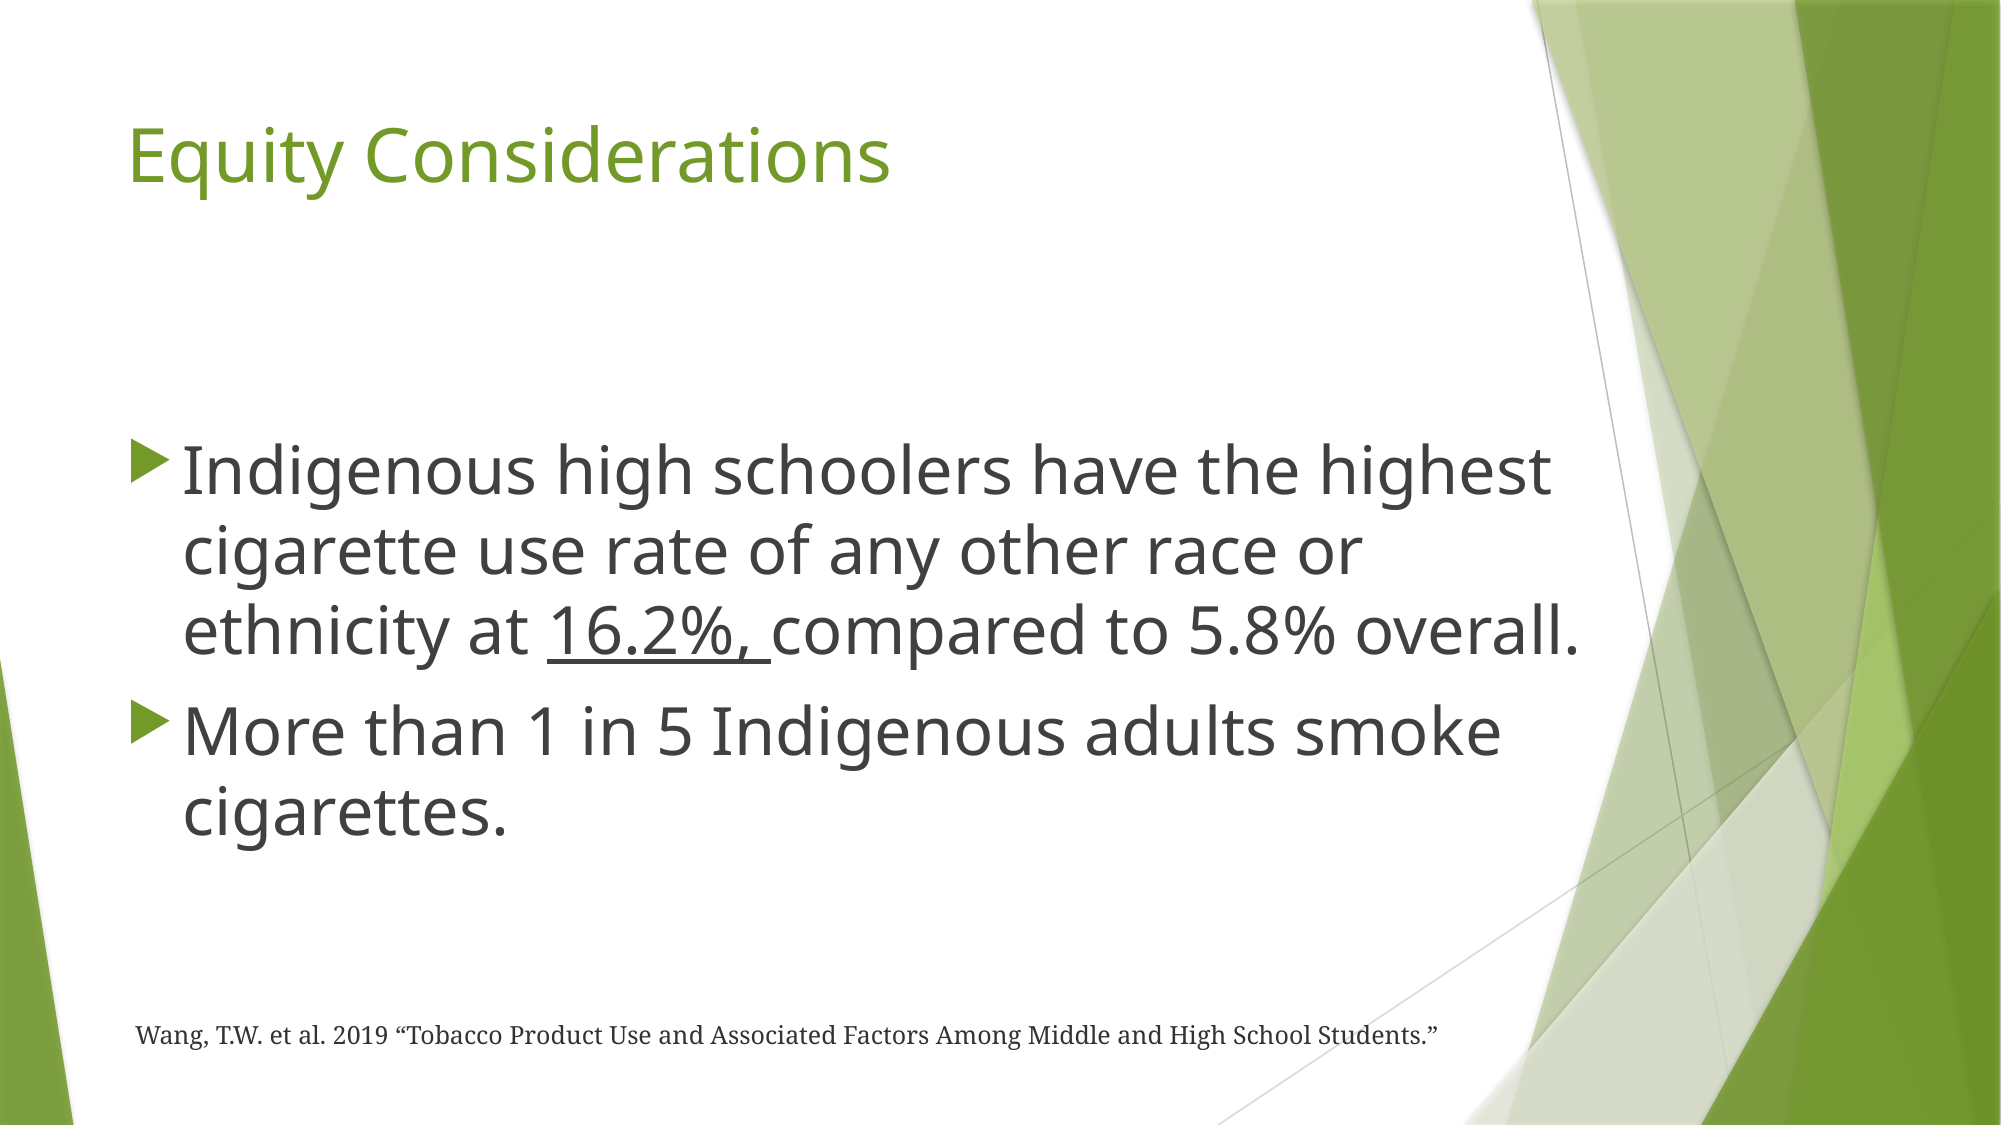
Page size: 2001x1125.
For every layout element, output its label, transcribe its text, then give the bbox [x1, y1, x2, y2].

text_box Wang, T.W. et al. 2019 “Tobacco Product Use and Associated Factors Among Middle and High School Students.” [120, 1012, 1846, 1057]
title Equity Considerations [111, 99, 1522, 317]
list Indigenous high schoolers have the highest cigarette use rate of any other race or ethnicity at 16.2%, compared to 5.8% overall. More than 1 in 5 Indigenous adults smoke cigarettes. [111, 354, 1600, 992]
